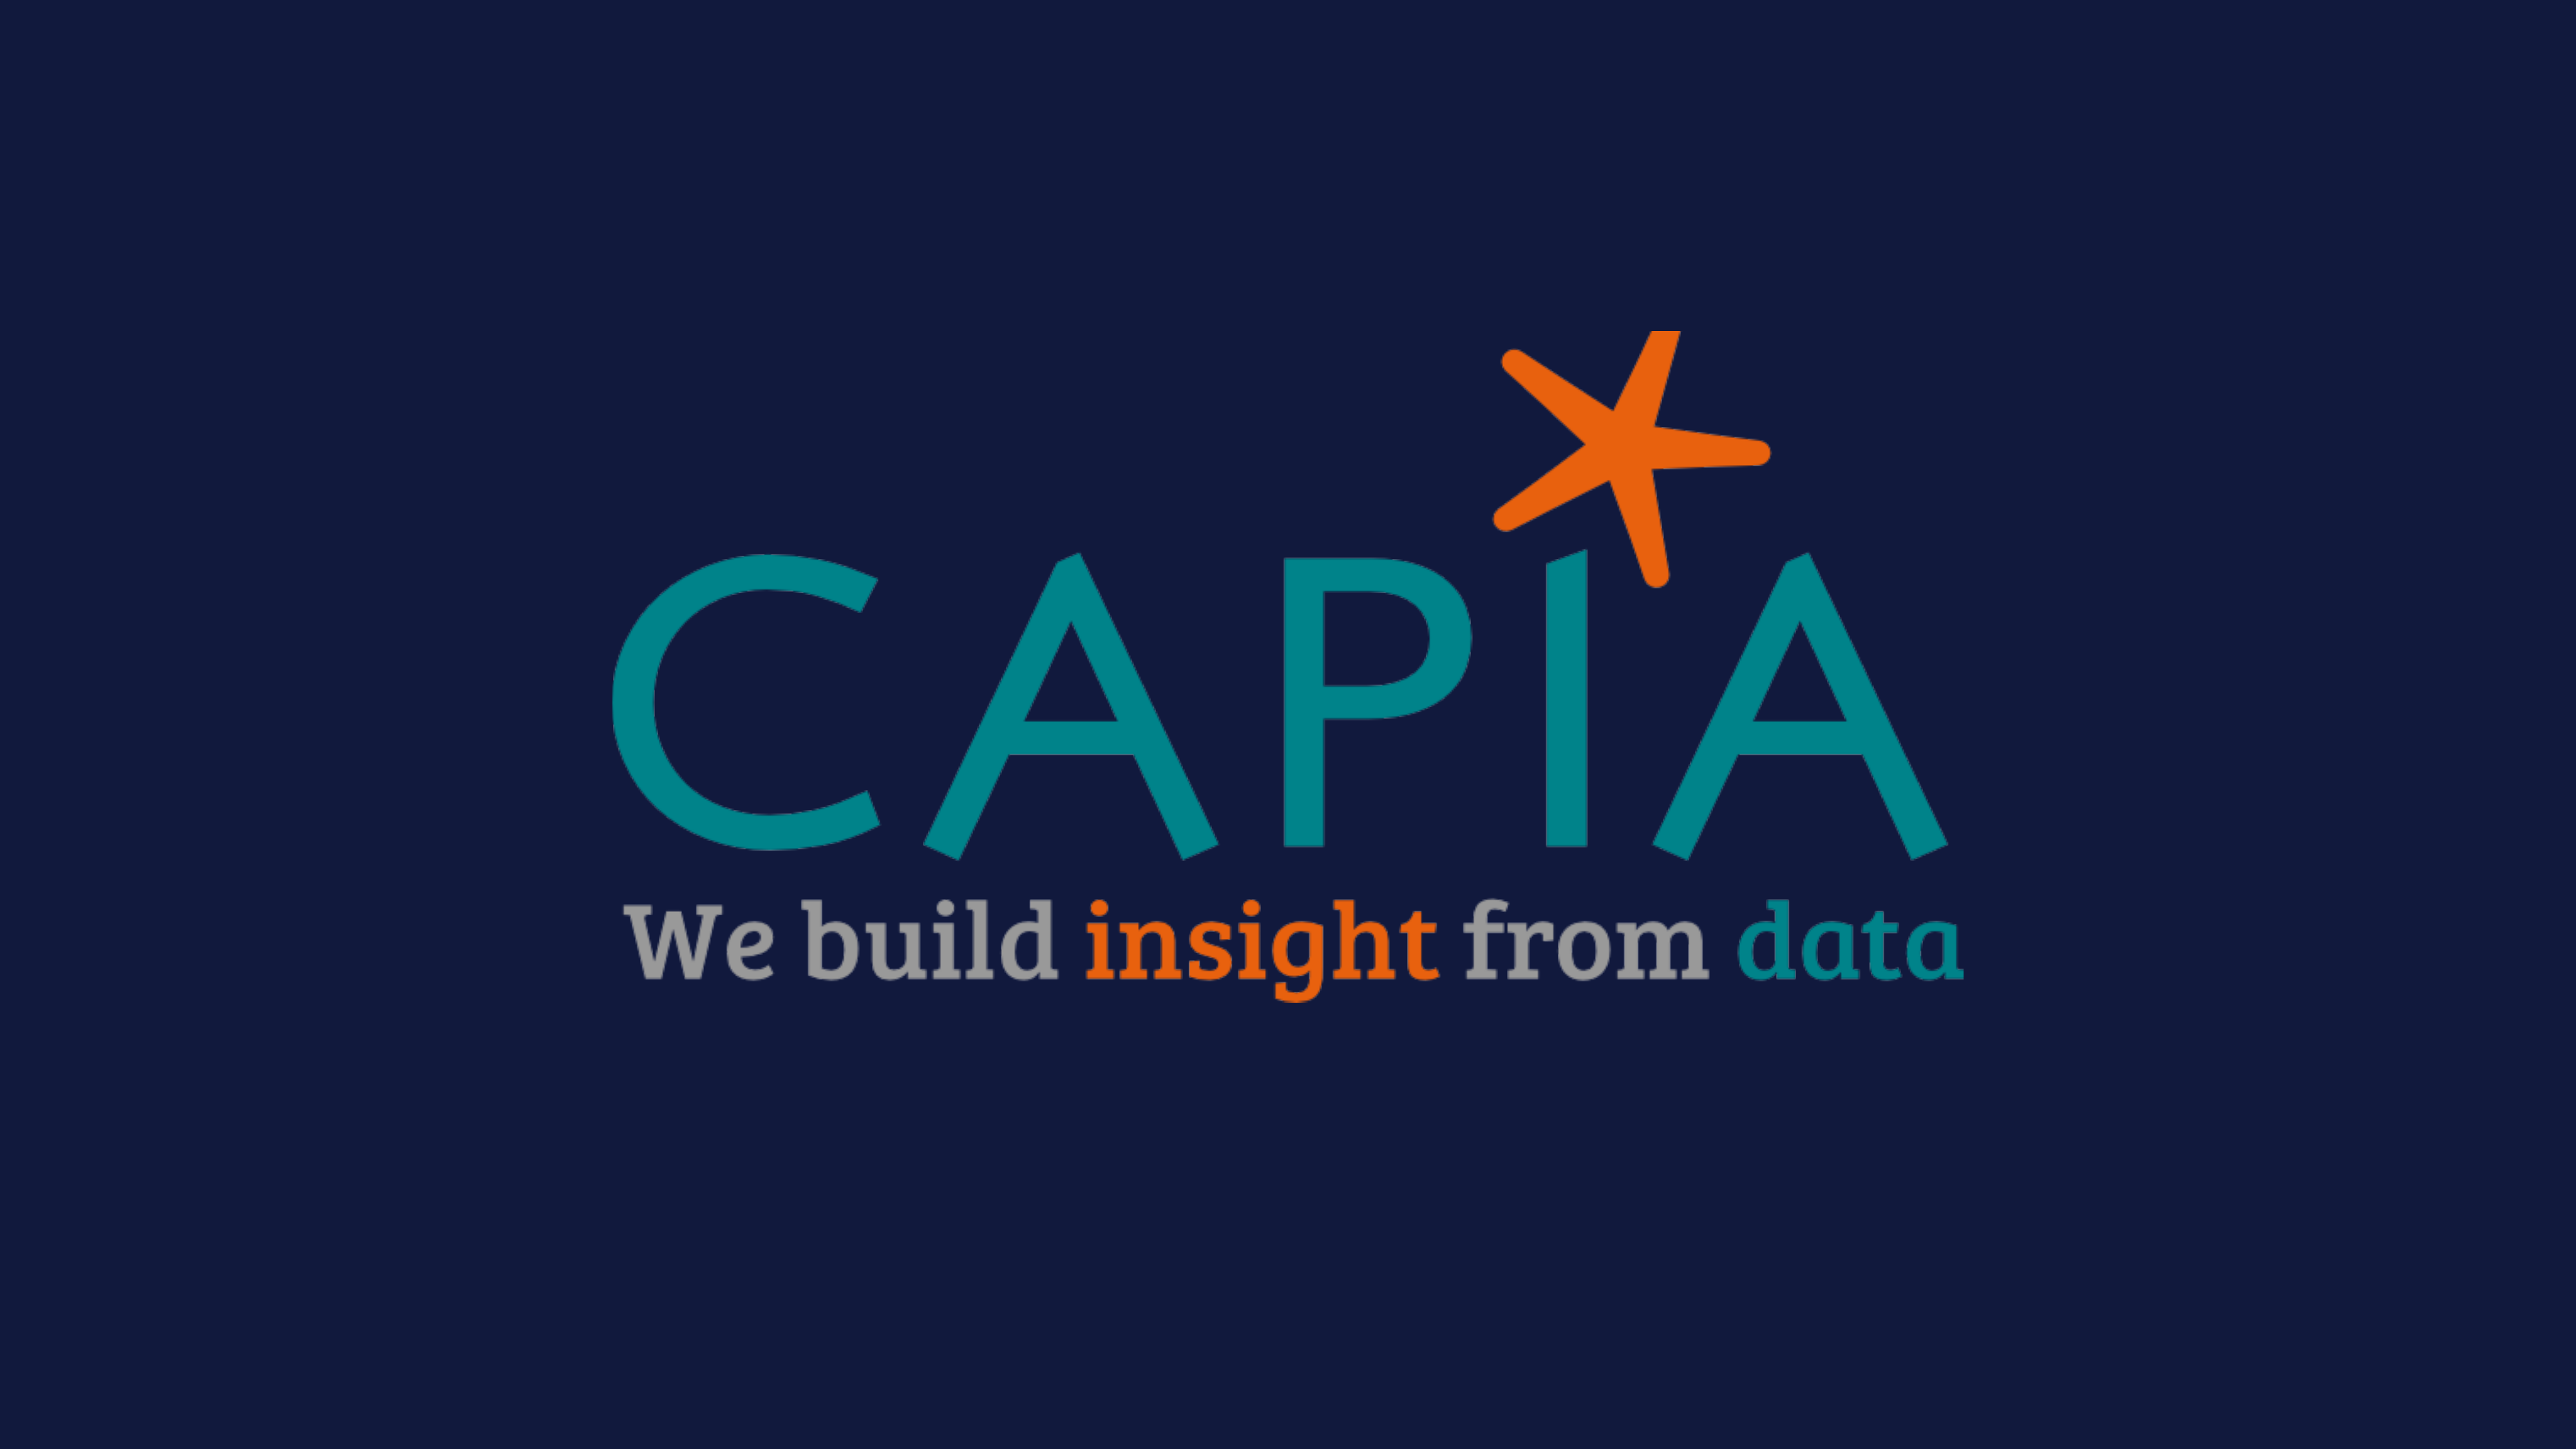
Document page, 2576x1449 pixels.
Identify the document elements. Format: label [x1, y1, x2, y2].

picture [612, 331, 1964, 1003]
